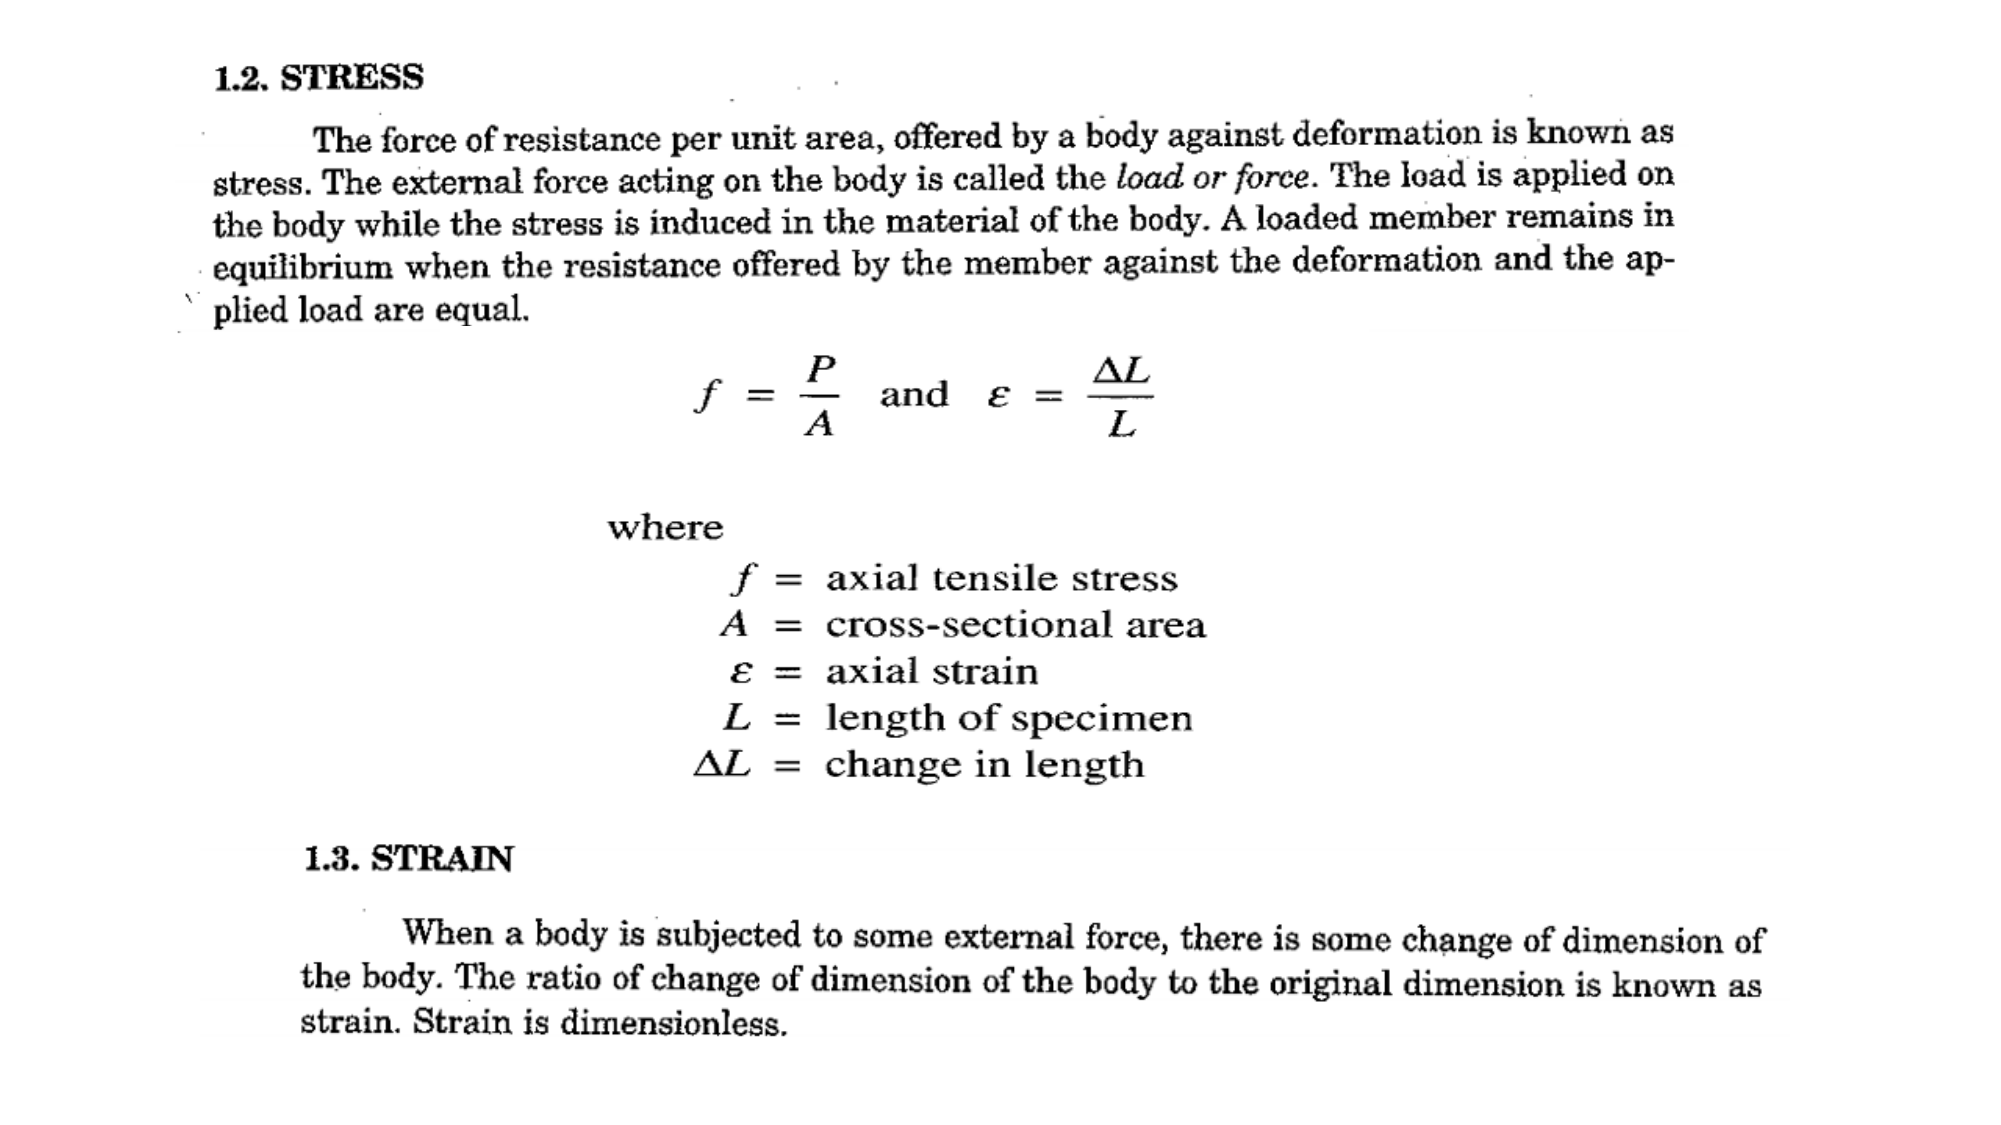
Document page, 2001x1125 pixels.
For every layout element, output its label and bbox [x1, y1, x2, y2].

picture [200, 818, 1790, 1052]
picture [175, 43, 1689, 799]
